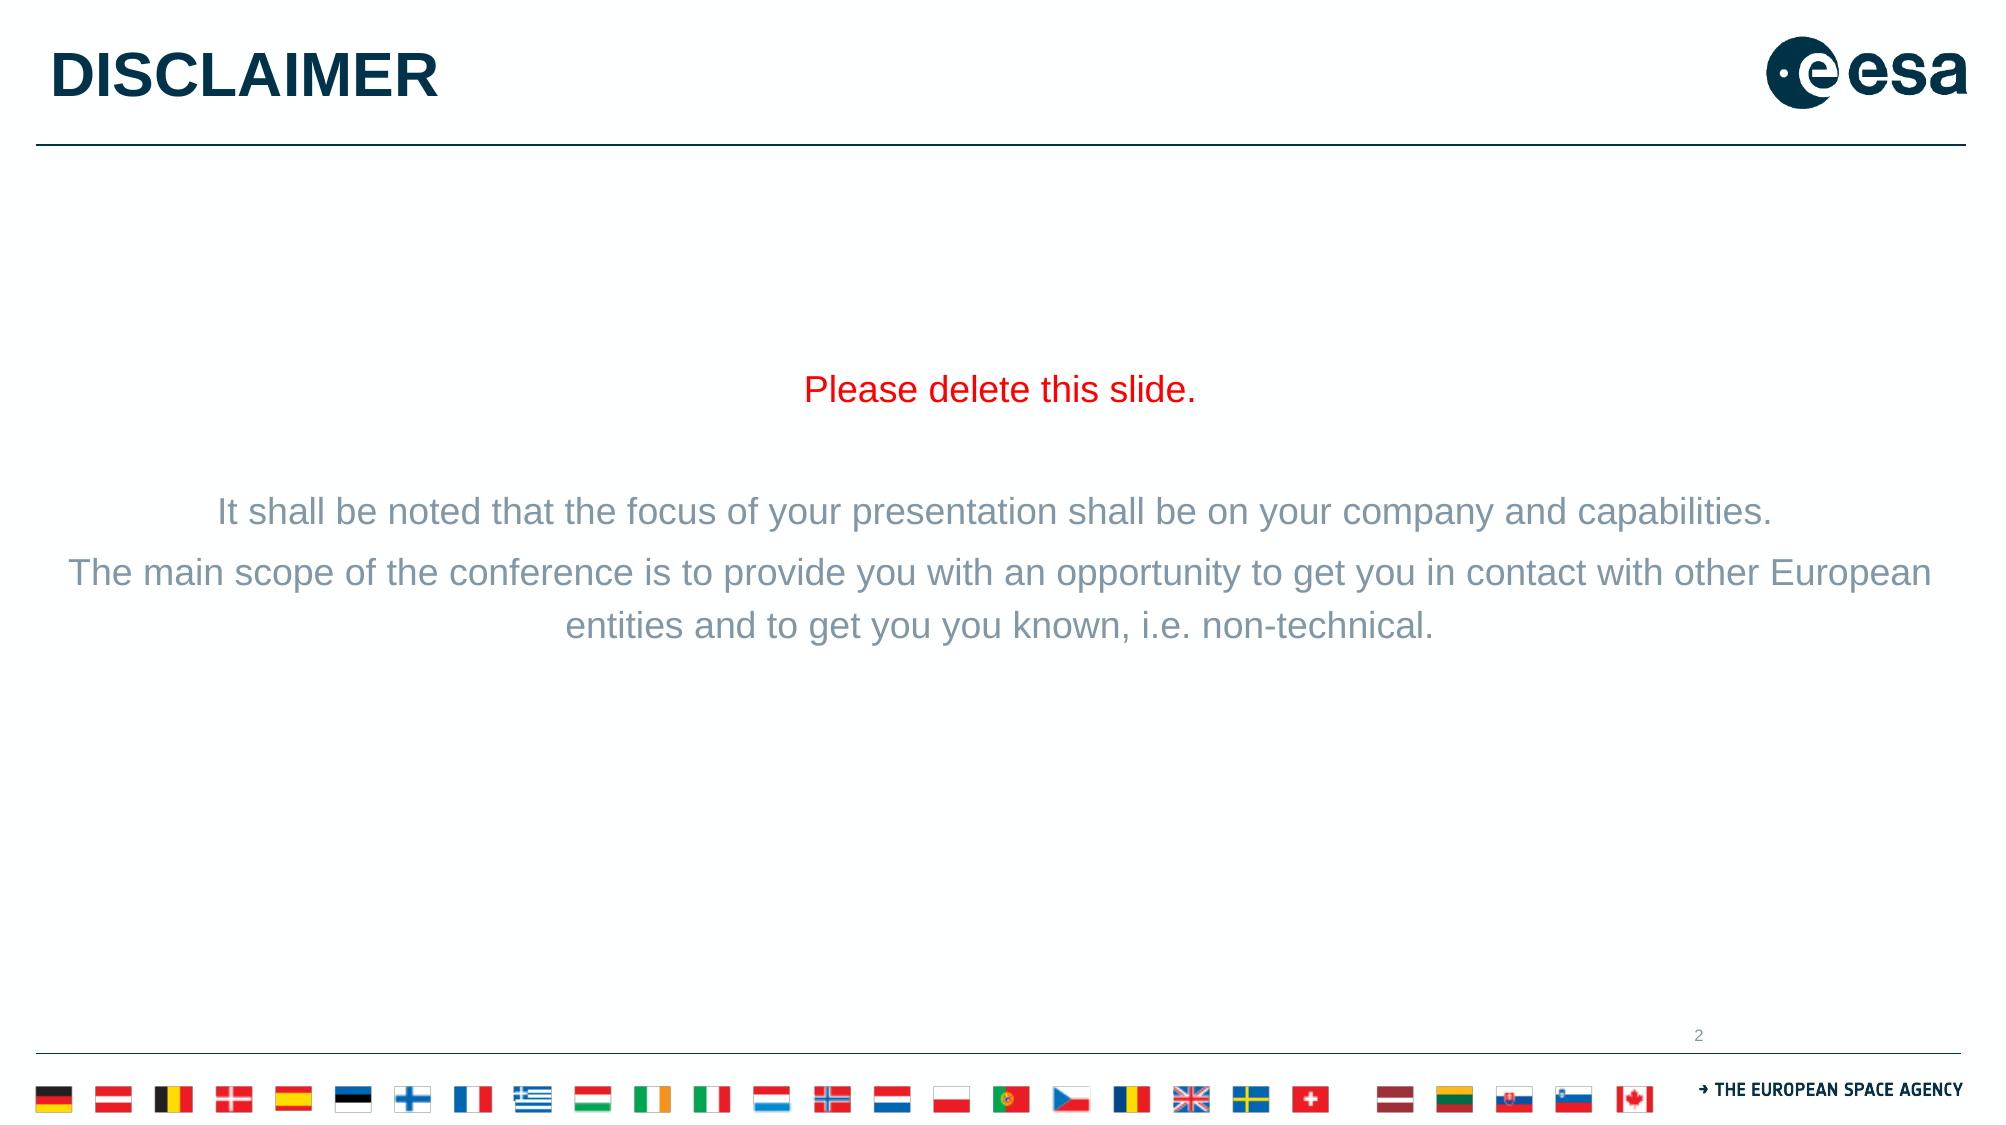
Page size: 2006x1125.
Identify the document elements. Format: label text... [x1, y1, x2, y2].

picture [1694, 0, 2006, 181]
picture [1696, 1080, 1966, 1098]
title DISCLAIMER [35, 25, 1694, 119]
list Please delete this slide. It shall be noted that the focus of your presentation shall be on your company and capabilities. The main scope of the conference is to provide you with an opportunity to get you in contact with other European entities and to get you you known, i.e. non-technical. [35, 348, 1966, 563]
